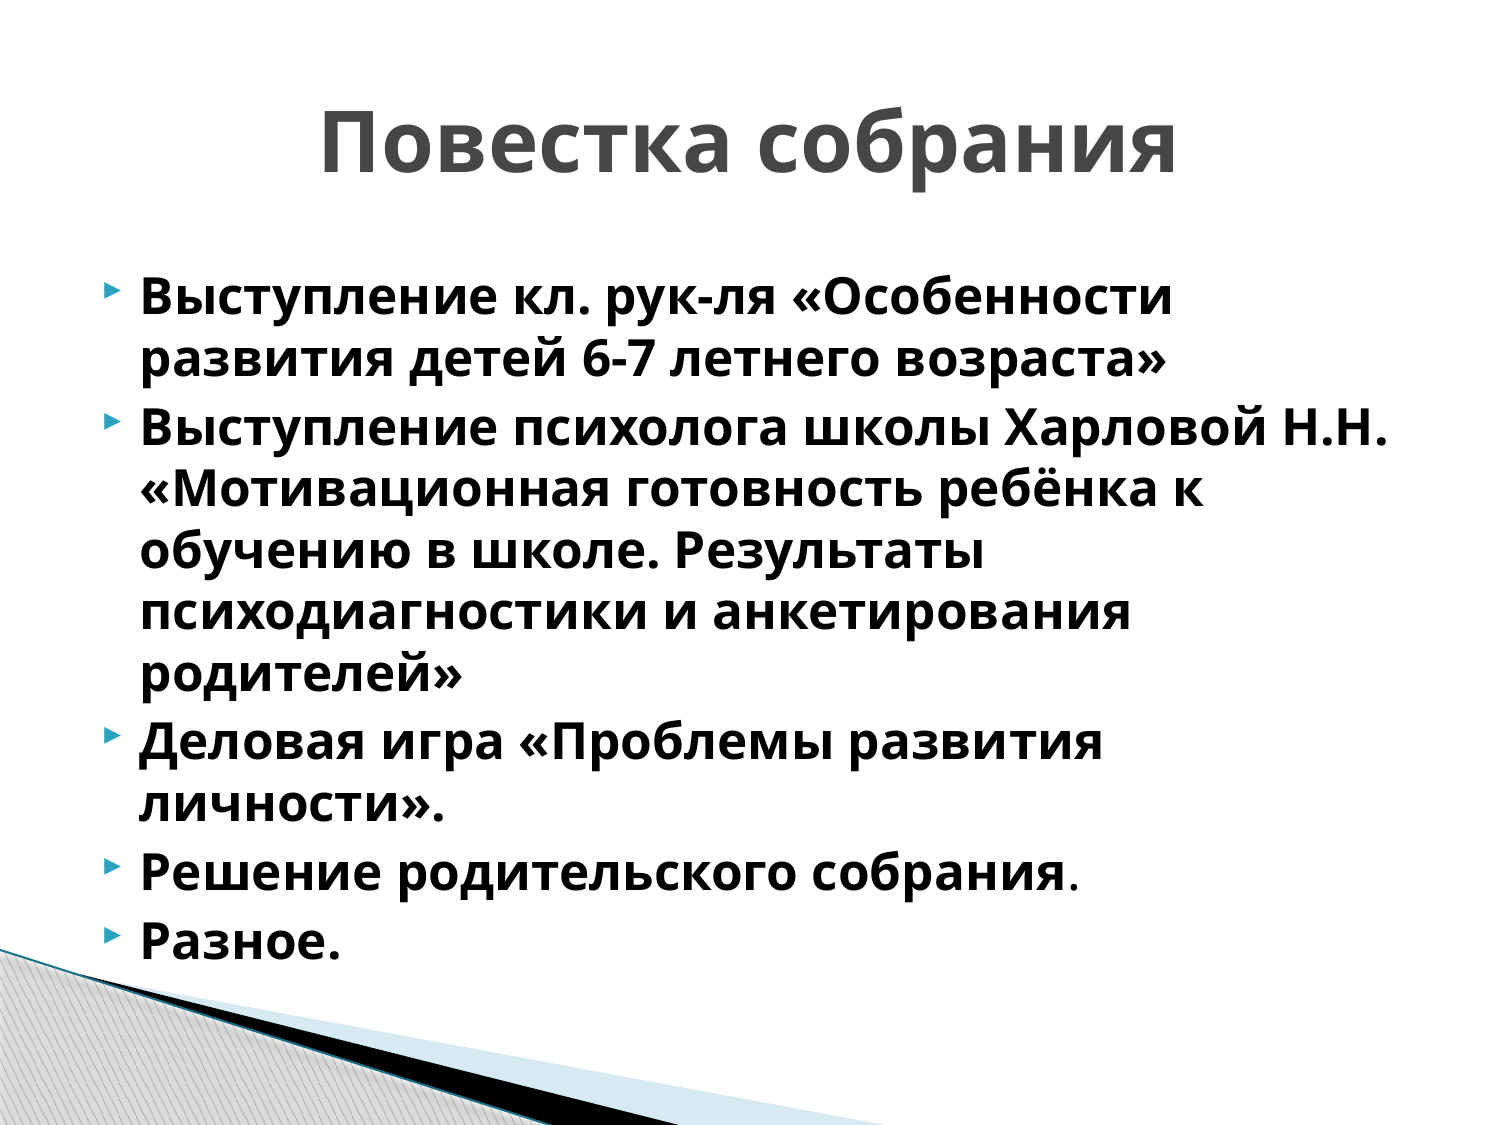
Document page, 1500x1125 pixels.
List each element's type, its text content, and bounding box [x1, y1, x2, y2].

list Выступление кл. рук-ля «Особенности развития детей 6-7 летнего возраста» Выступление психолога школы Харловой Н.Н. «Мотивационная готовность ребёнка к обучению в школе. Результаты психодиагностики и анкетирования родителей» Деловая игра «Проблемы развития личности». Решение родительского собрания. Разное. [70, 187, 1421, 985]
title Повестка собрания [75, 45, 1425, 233]
